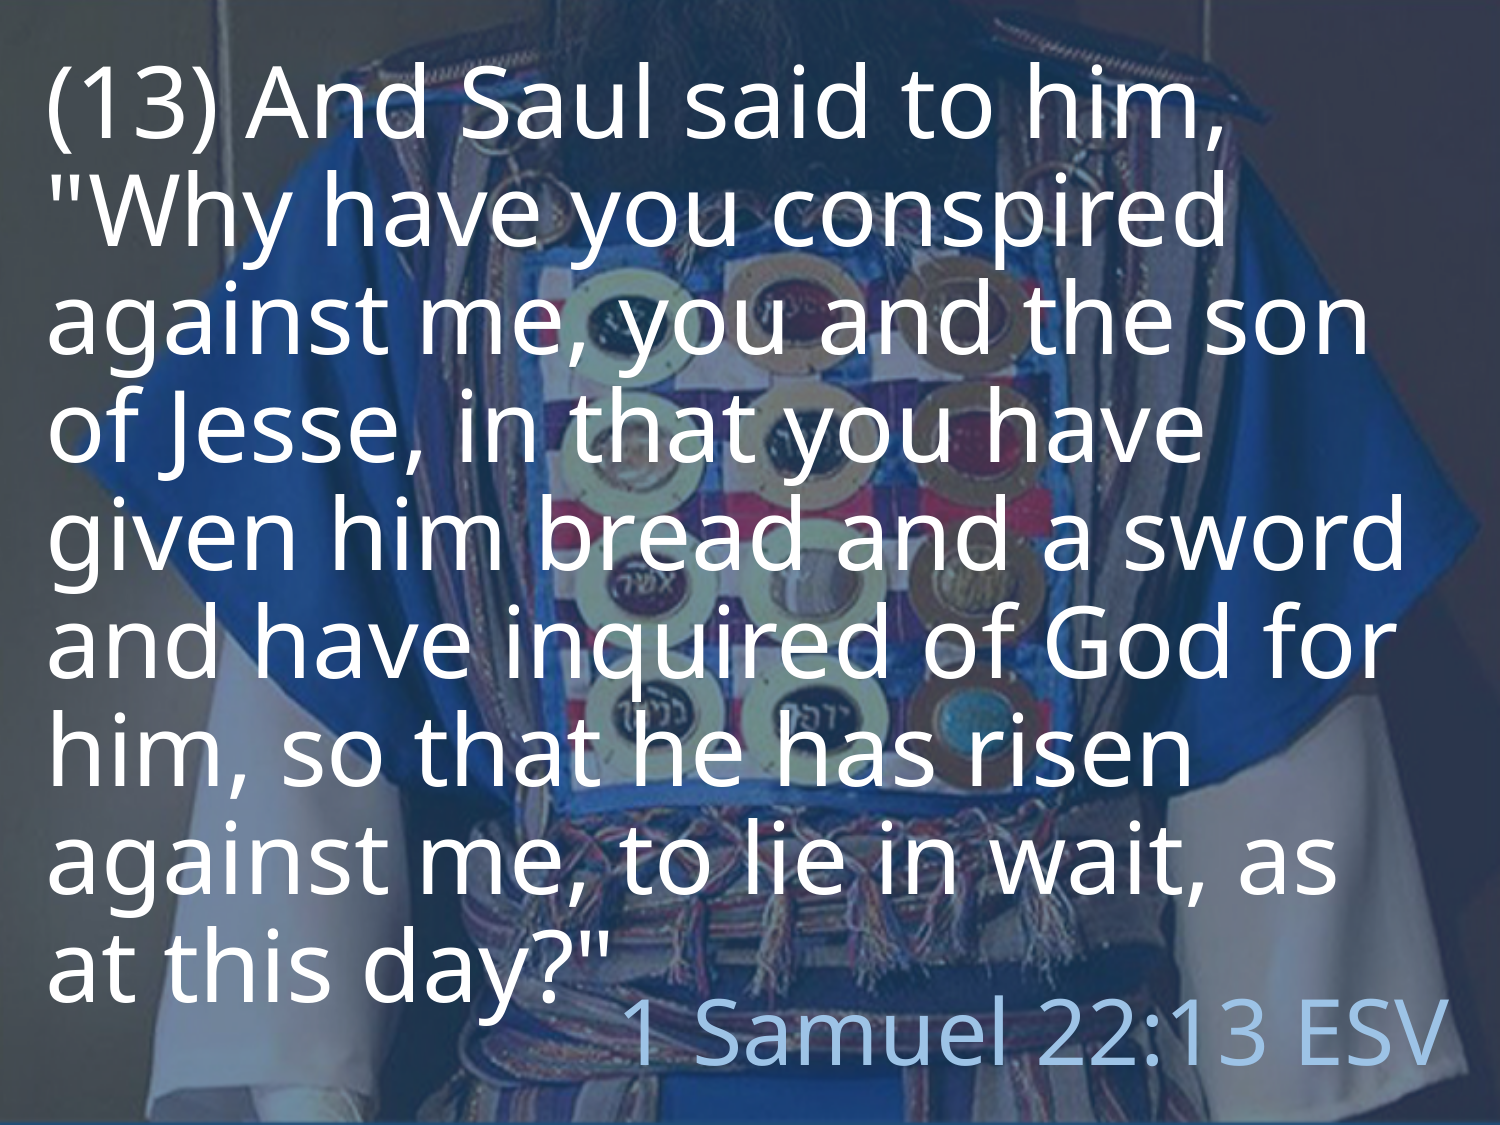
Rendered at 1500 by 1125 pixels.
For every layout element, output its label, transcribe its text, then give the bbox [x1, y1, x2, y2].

picture [0, 0, 1500, 1125]
title 1 Samuel 22:13 ESV [30, 963, 1466, 1109]
list (13) And Saul said to him, "Why have you conspired against me, you and the son of Jesse, in that you have given him bread and a sword and have inquired of God for him, so that he has risen against me, to lie in wait, as at this day?" [30, 45, 1466, 920]
